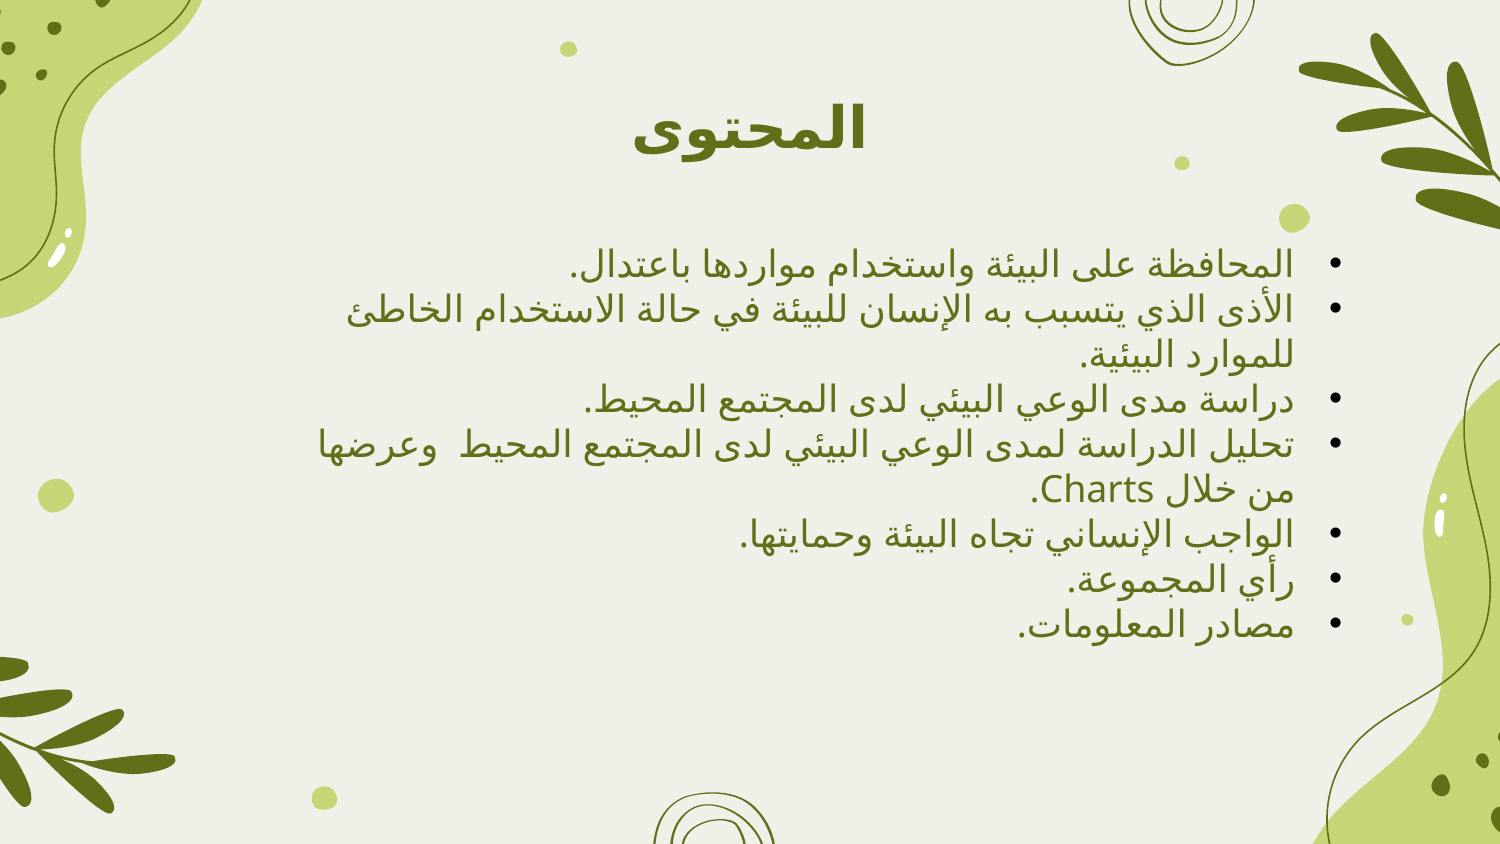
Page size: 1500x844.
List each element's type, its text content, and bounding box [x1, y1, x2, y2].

text_box المحافظة على البيئة واستخدام مواردها باعتدال. الأذى الذي يتسبب به الإنسان للبيئة في حالة الاستخدام الخاطئ للموارد البيئية. دراسة مدى الوعي البيئي لدى المجتمع المحيط. تحليل الدراسة لمدى الوعي البيئي لدى المجتمع المحيط وعرضها من خلال Charts. الواجب الإنساني تجاه البيئة وحمايتها. رأي المجموعة. مصادر المعلومات. [264, 232, 1358, 653]
text_box [1279, 203, 1310, 232]
text_box [1174, 156, 1190, 171]
title المحتوى [117, 75, 1383, 183]
